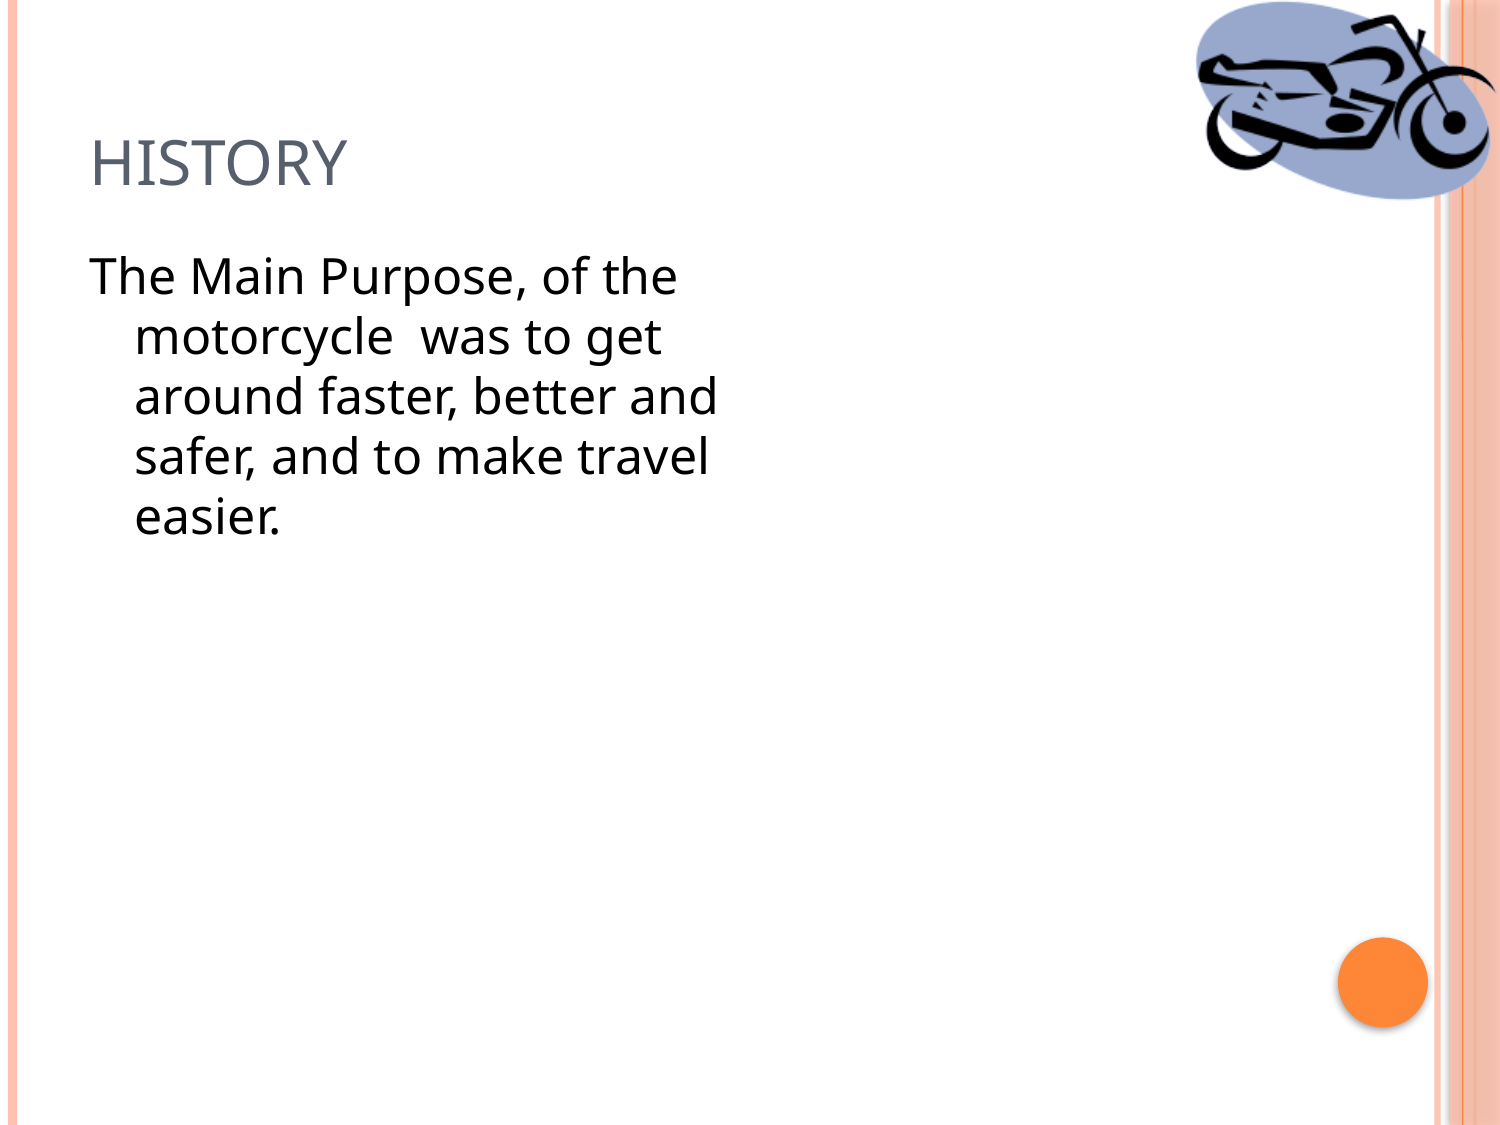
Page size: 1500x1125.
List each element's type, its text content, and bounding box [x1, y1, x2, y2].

title History [75, 0, 1183, 206]
list The Main Purpose, of the motorcycle was to get around faster, better and safer, and to make travel easier. [75, 237, 738, 980]
picture [1186, 0, 1500, 204]
